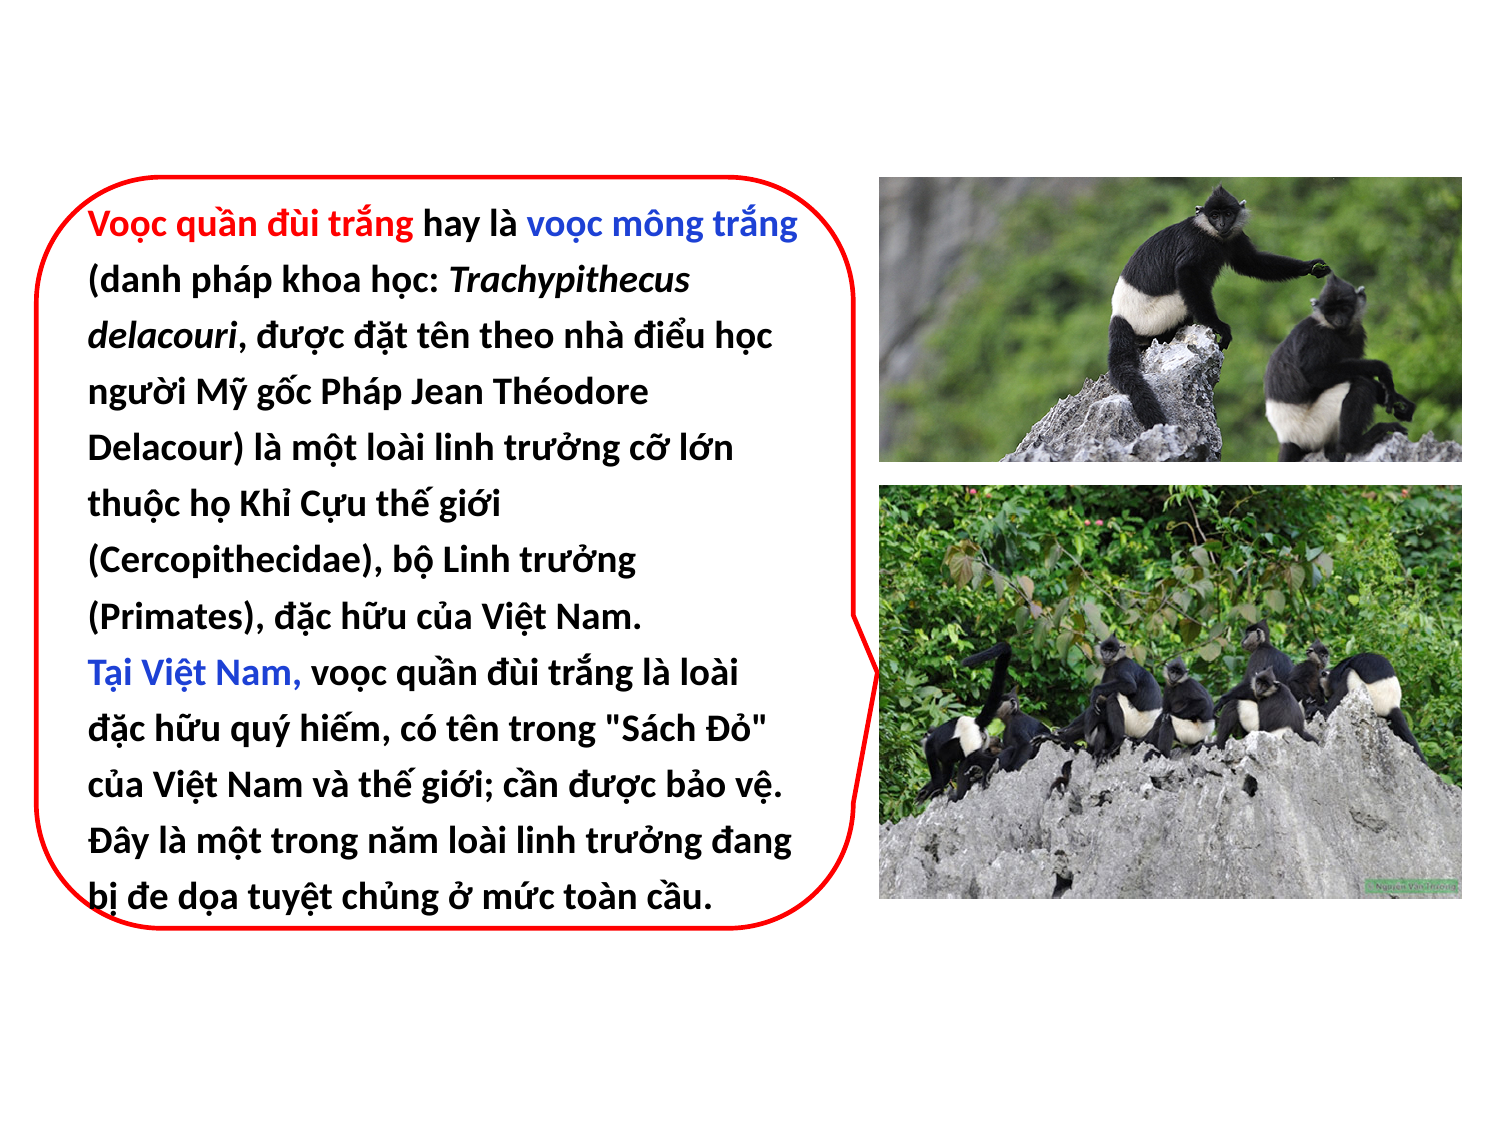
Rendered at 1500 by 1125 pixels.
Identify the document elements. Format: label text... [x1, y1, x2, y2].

picture [879, 177, 1462, 462]
picture [879, 485, 1462, 899]
text_box Voọc quần đùi trắng hay là voọc mông trắng (danh pháp khoa học: Trachypithecus delacouri, được đặt tên theo nhà điểu học người Mỹ gốc Pháp Jean Théodore Delacour) là một loài linh trưởng cỡ lớn thuộc họ Khỉ Cựu thế giới (Cercopithecidae), bộ Linh trưởng (Primates), đặc hữu của Việt Nam. Tại Việt Nam, voọc quần đùi trắng là loài đặc hữu quý hiếm, có tên trong "Sách Đỏ" của Việt Nam và thế giới; cần được bảo vệ. Đây là một trong năm loài linh trưởng đang bị đe dọa tuyệt chủng ở mức toàn cầu. [35, 176, 879, 930]
